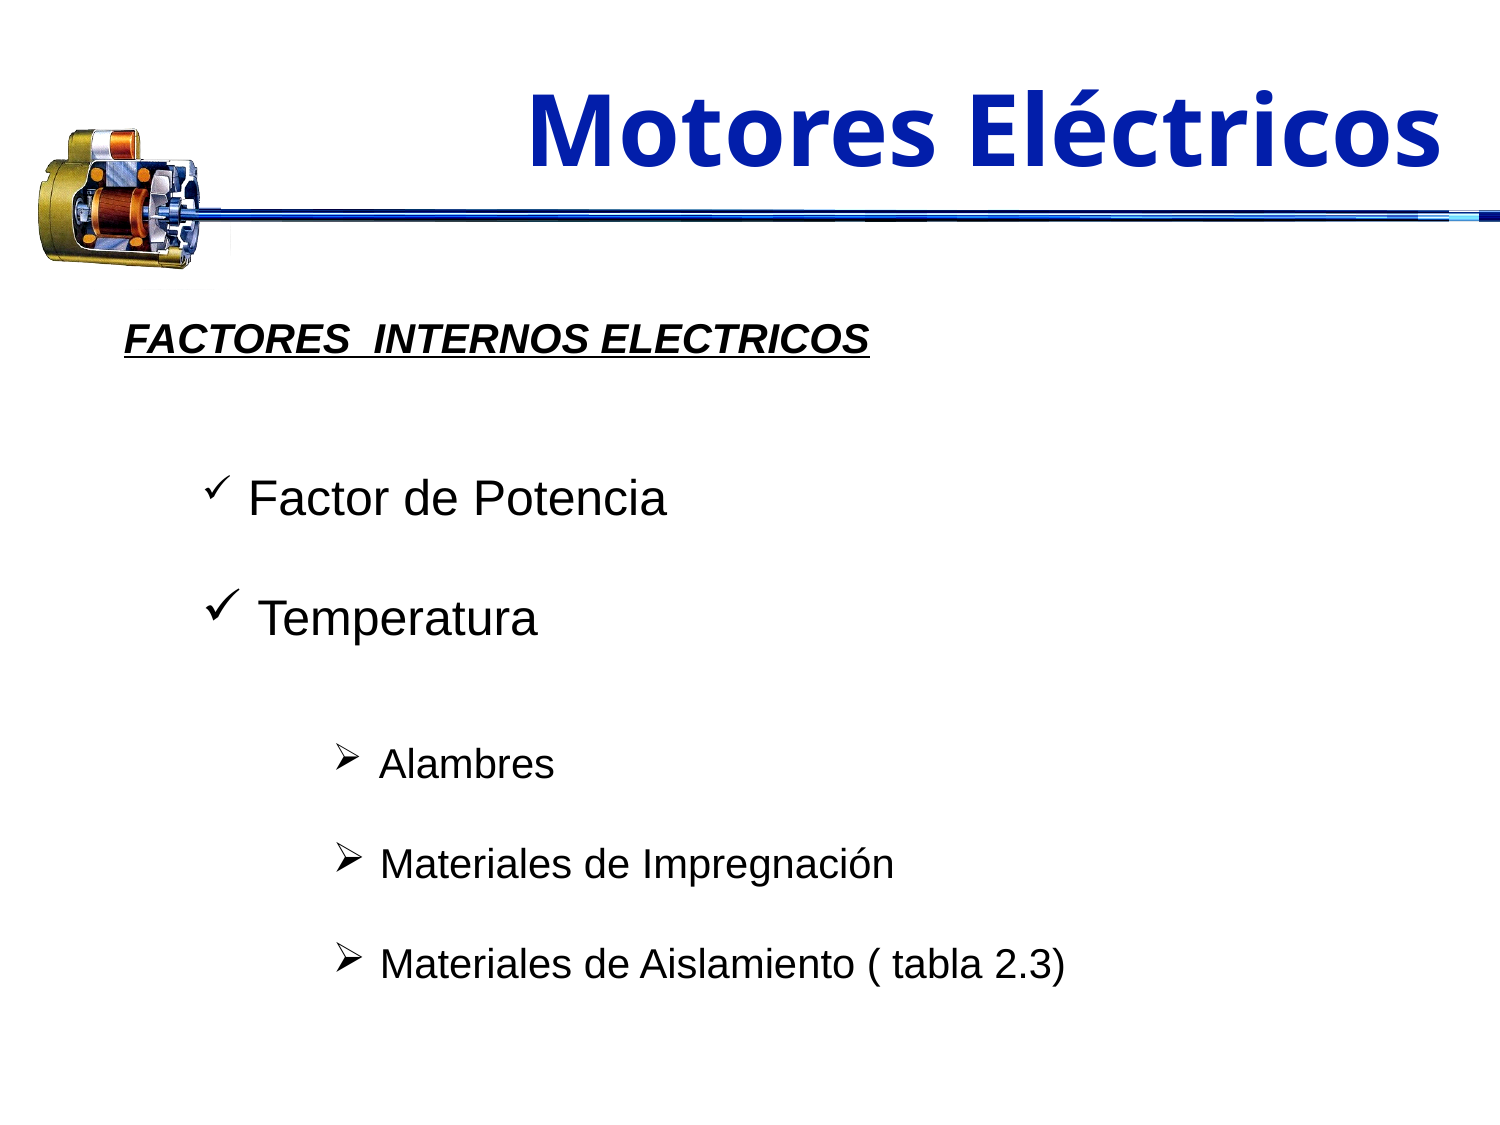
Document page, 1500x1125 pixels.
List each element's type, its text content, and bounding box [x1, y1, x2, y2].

text_box Motores Eléctricos [468, 58, 1500, 194]
text_box Alambres Materiales de Impregnación Materiales de Aislamiento ( tabla 2.3) [318, 679, 1082, 995]
picture [34, 128, 1500, 291]
text_box FACTORES INTERNOS ELECTRICOS [109, 304, 885, 370]
text_box Factor de Potencia Temperatura [187, 398, 683, 654]
